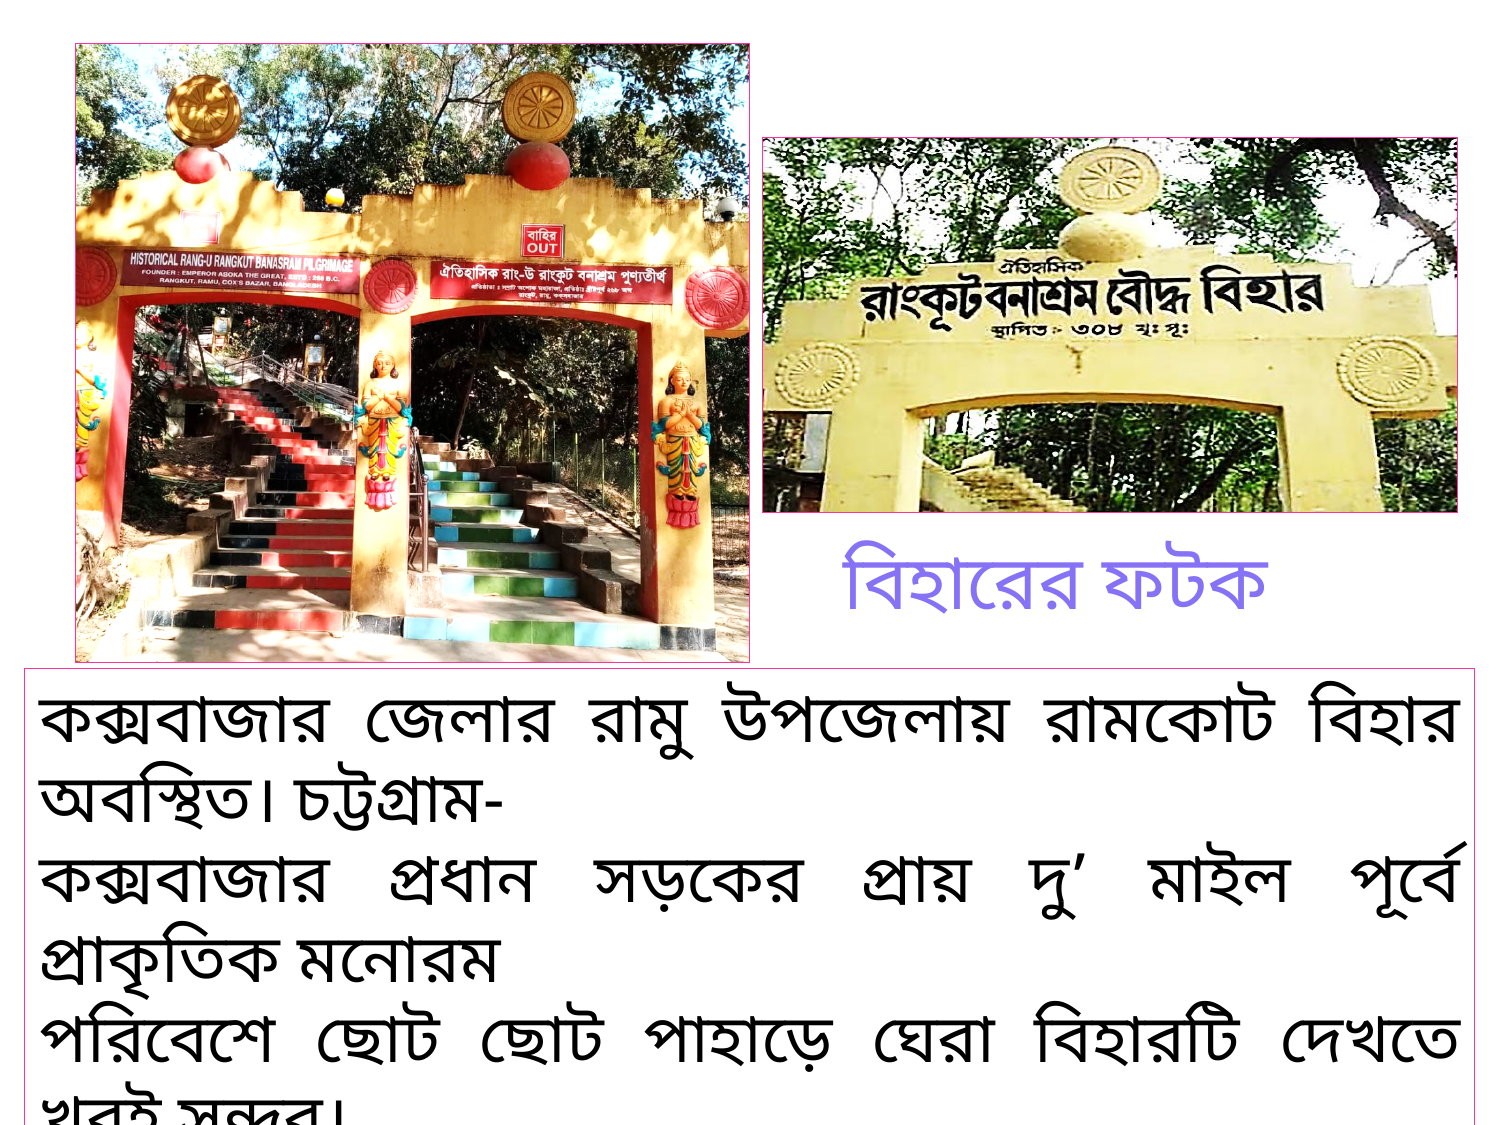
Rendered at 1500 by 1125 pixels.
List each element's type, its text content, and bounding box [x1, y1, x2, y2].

picture [74, 43, 751, 663]
text_box কক্সবাজার জেলার রামু উপজেলায় রামকোট বিহার অবস্থিত। চট্টগ্রাম- কক্সবাজার প্রধান সড়কের প্রায় দু’ মাইল পূর্বে প্রাকৃতিক মনোরম পরিবেশে ছোট ছোট পাহাড়ে ঘেরা বিহারটি দেখতে খুবই সুন্দর। বিহারের ফটকে ‘রাংকূট বনাশ্রম বৌদ্ধ বিহার’ লেখা রয়েছে। তবে স্থানীয়ভাবে এটিকে সবাই রামকোট বনাশ্রম নামেই জানে। [24, 668, 1475, 1125]
picture [762, 137, 1459, 513]
text_box বিহারের ফটক [828, 526, 1303, 632]
